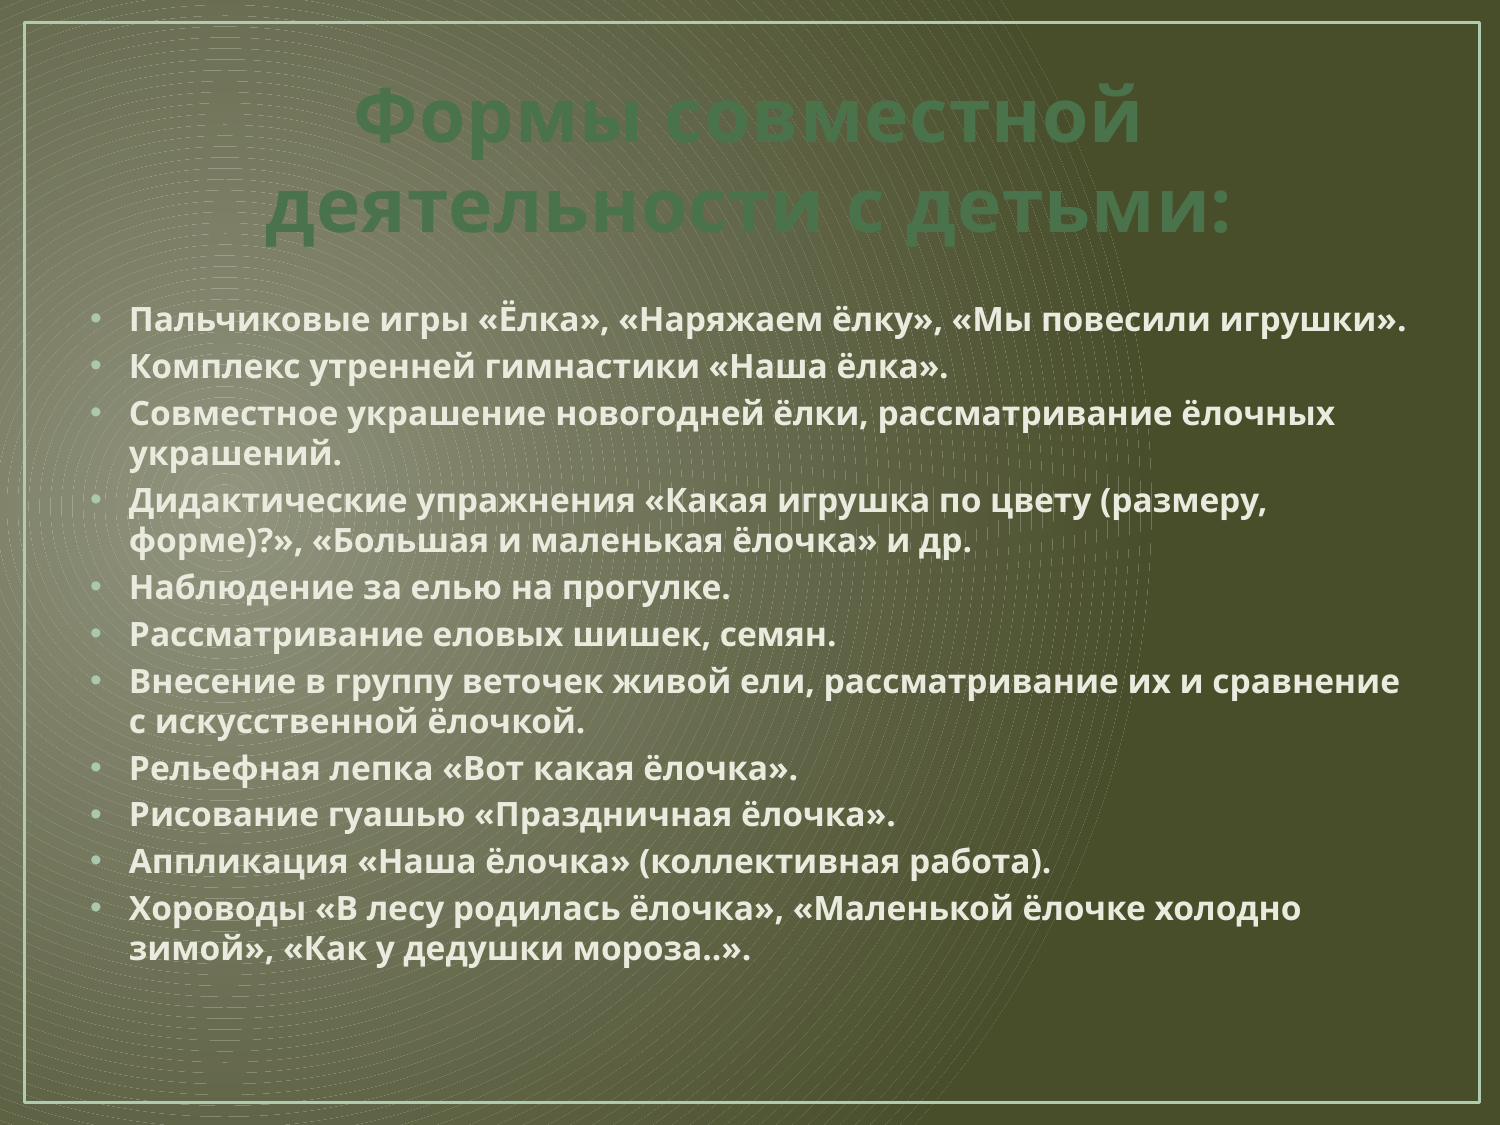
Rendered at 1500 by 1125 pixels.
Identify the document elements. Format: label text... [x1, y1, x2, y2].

title Формы совместной деятельности с детьми: [75, 66, 1425, 256]
list Пальчиковые игры «Ёлка», «Наряжаем ёлку», «Мы повесили игрушки». Комплекс утренней гимнастики «Наша ёлка». Совместное украшение новогодней ёлки, рассматривание ёлочных украшений. Дидактические упражнения «Какая игрушка по цвету (размеру, форме)?», «Большая и маленькая ёлочка» и др. Наблюдение за елью на прогулке. Рассматривание еловых шишек, семян. Внесение в группу веточек живой ели, рассматривание их и сравнение с искусственной ёлочкой. Рельефная лепка «Вот какая ёлочка». Рисование гуашью «Праздничная ёлочка». Аппликация «Наша ёлочка» (коллективная работа). Хороводы «В лесу родилась ёлочка», «Маленькой ёлочке холодно зимой», «Как у дедушки мороза..». [75, 290, 1425, 1005]
